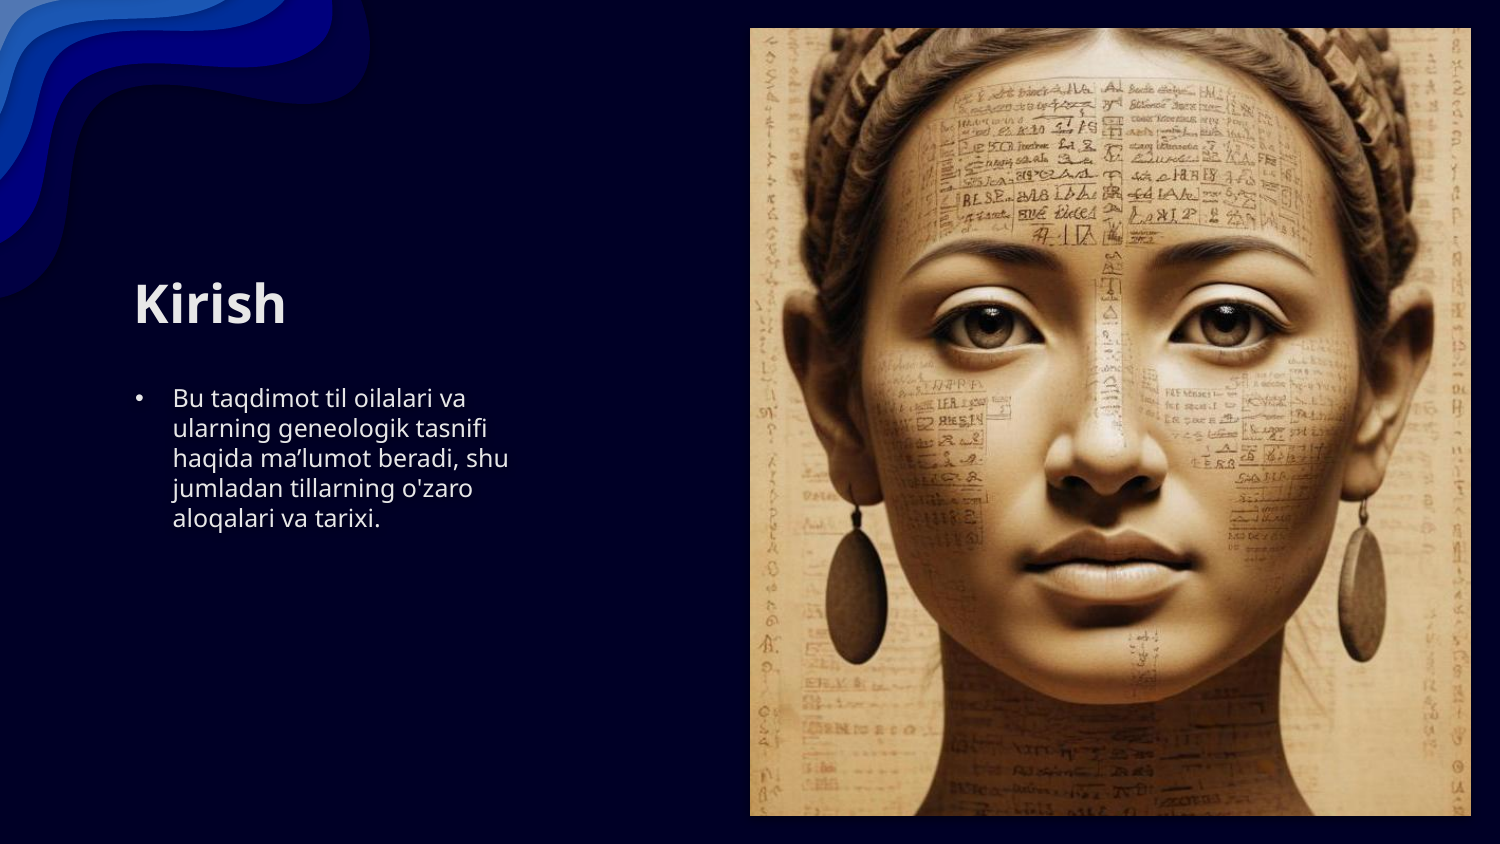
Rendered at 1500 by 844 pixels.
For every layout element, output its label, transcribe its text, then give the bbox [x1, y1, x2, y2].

picture [749, 27, 1472, 816]
subtitle Bu taqdimot til oilalari va ularning geneologik tasnifi haqida ma’lumot beradi, shu jumladan tillarning o'zaro aloqalari va tarixi. [120, 367, 571, 620]
title Kirish [118, 254, 569, 350]
